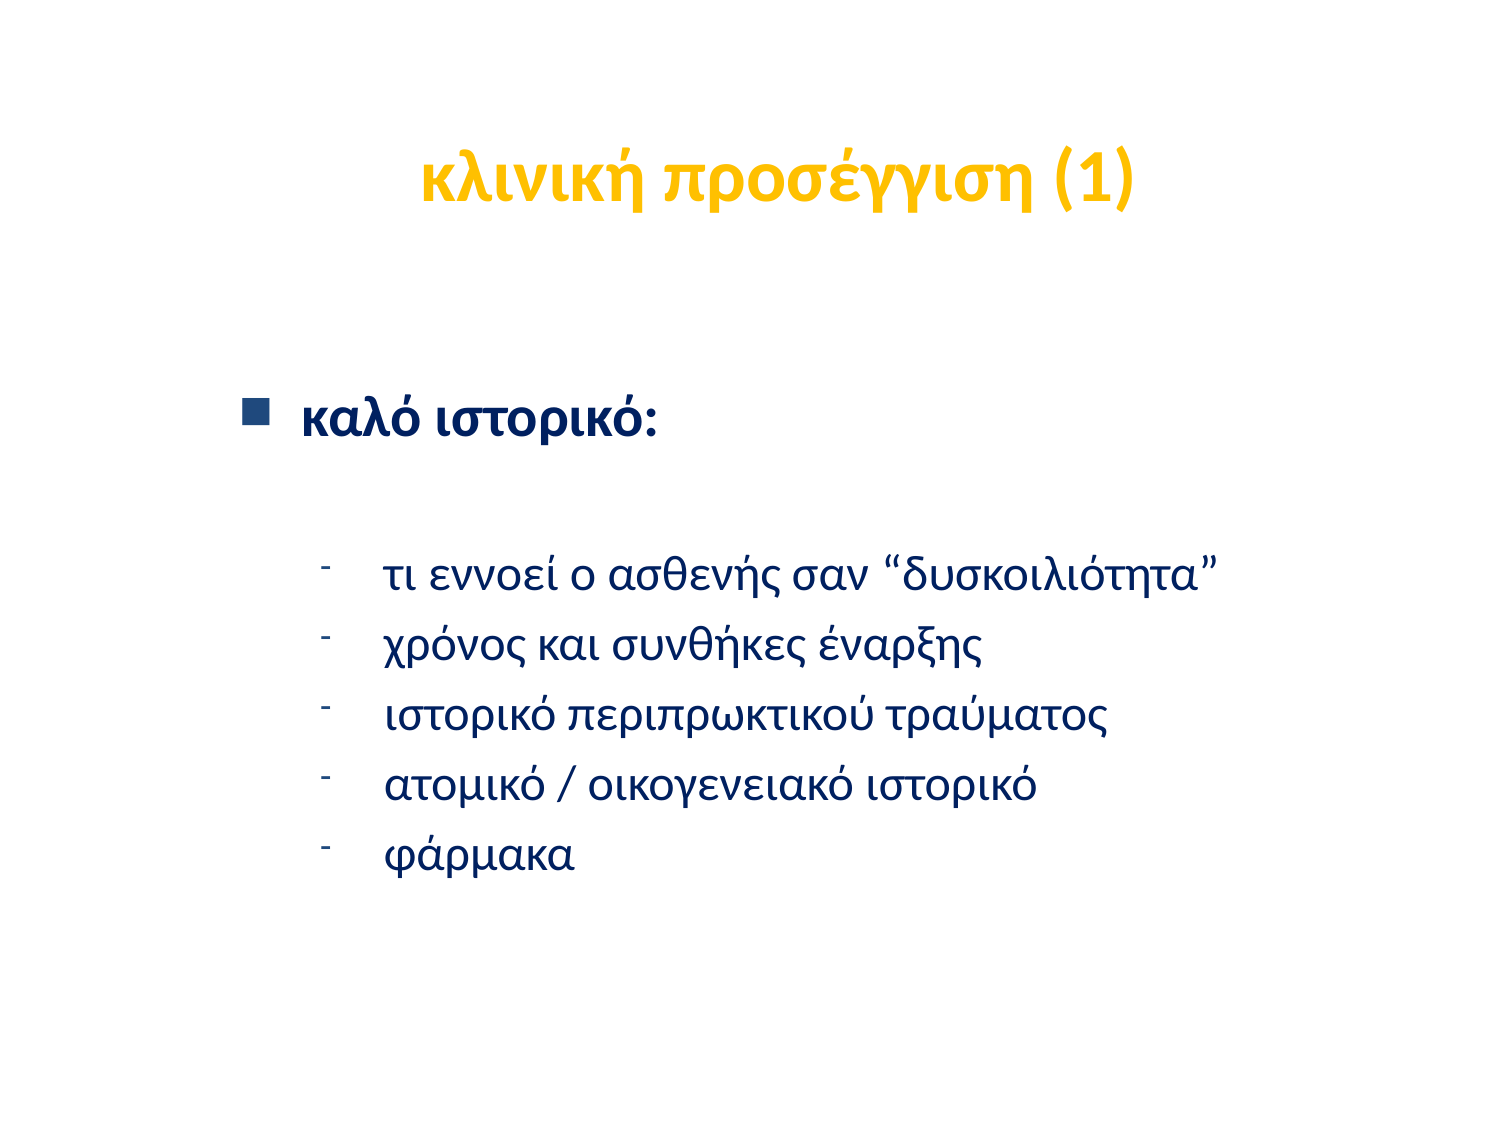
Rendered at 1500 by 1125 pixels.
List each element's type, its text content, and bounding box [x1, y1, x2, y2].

text_box κλινική προσέγγιση (1) [144, 102, 1414, 241]
text_box καλό ιστορικό: τι εννοεί ο ασθενής σαν “δυσκοιλιότητα” χρόνος και συνθήκες έναρξης ιστορικό περιπρωκτικού τραύματος ατομικό / οικογενειακό ιστορικό φάρμακα [230, 326, 1376, 933]
